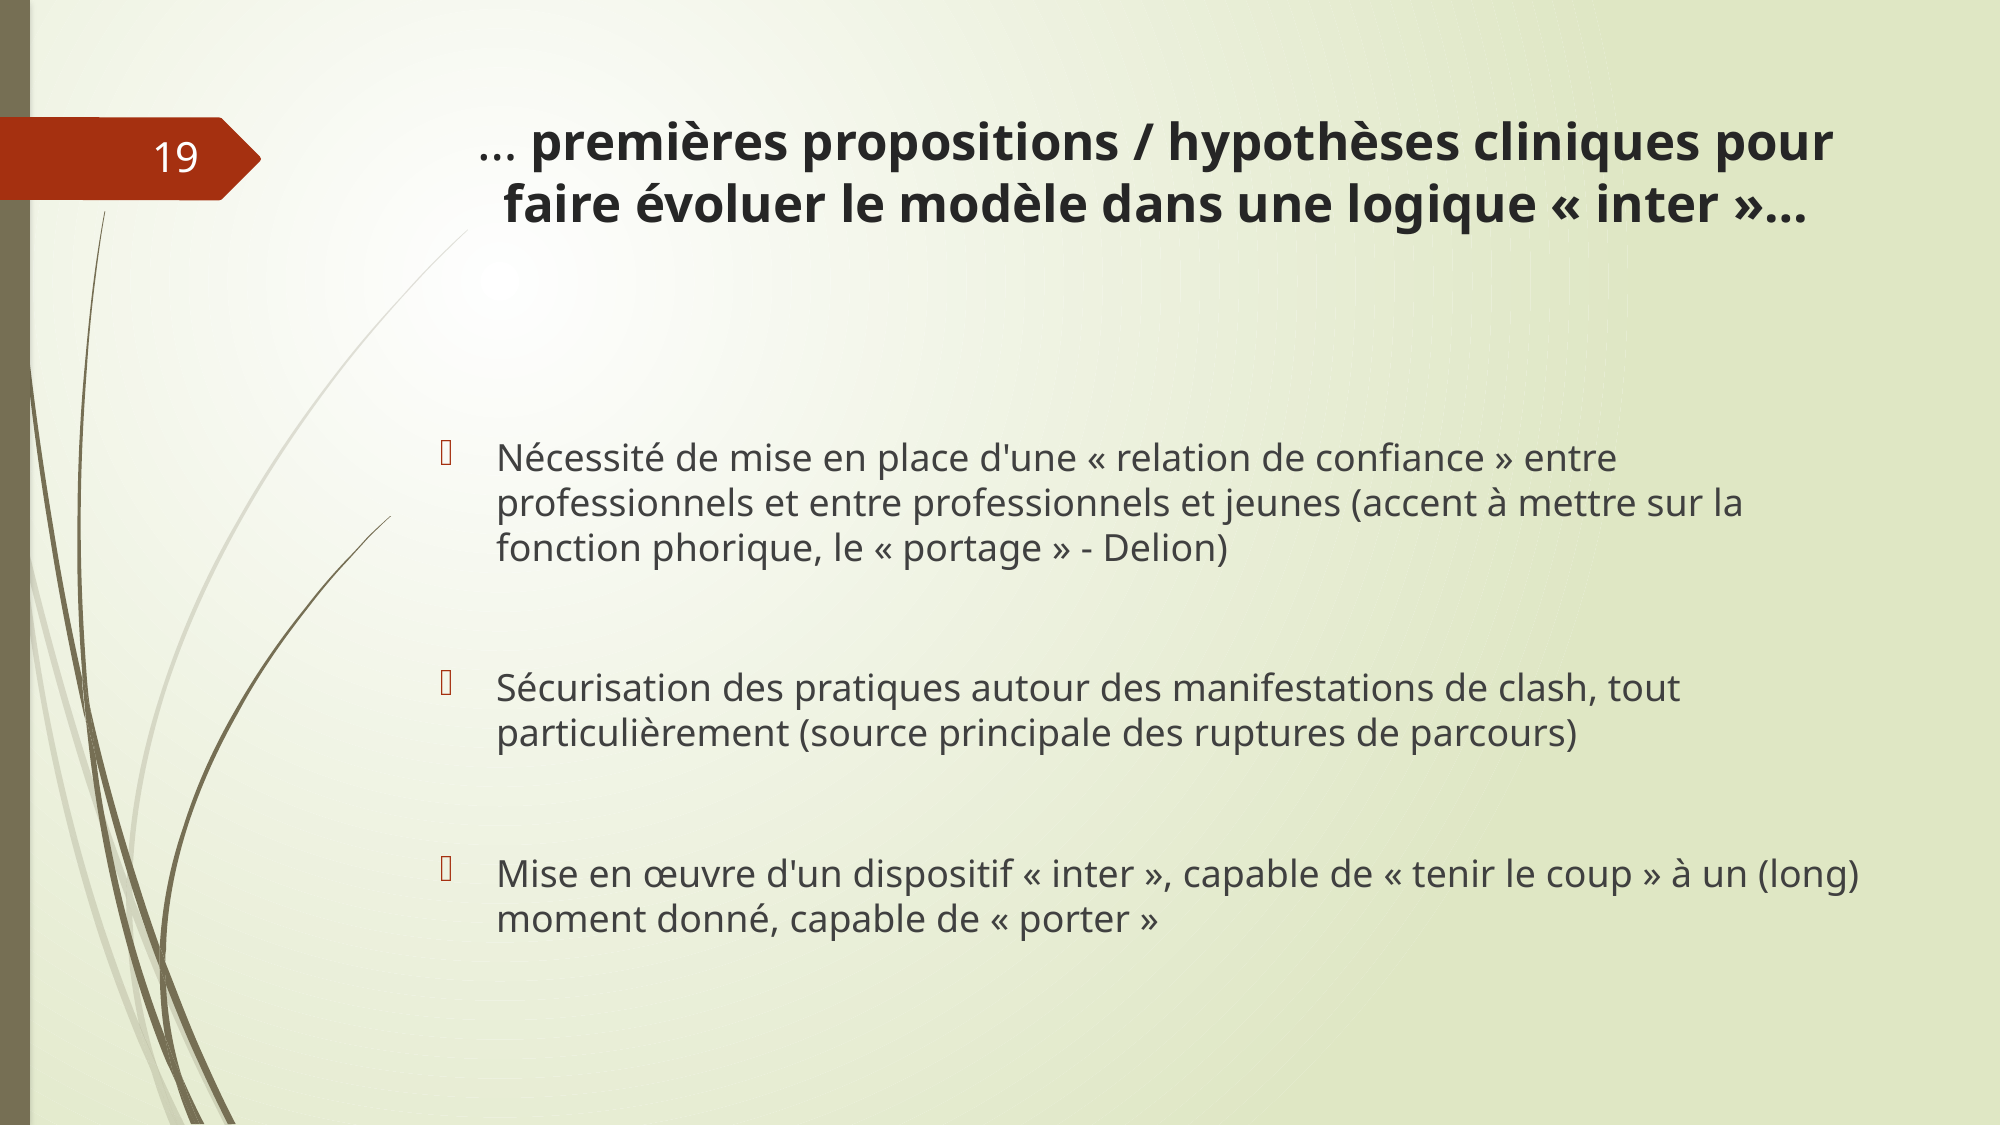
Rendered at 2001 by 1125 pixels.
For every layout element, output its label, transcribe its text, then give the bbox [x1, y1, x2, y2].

title … premières propositions / hypothèses cliniques pour faire évoluer le modèle dans une logique « inter »… [425, 102, 1888, 313]
list Nécessité de mise en place d'une « relation de confiance » entre professionnels et entre professionnels et jeunes (accent à mettre sur la fonction phorique, le « portage » - Delion) Sécurisation des pratiques autour des manifestations de clash, tout particulièrement (source principale des ruptures de parcours) Mise en œuvre d'un dispositif « inter », capable de « tenir le coup » à un (long) moment donné, capable de « porter » [424, 426, 1888, 1046]
slide_number 19 [87, 129, 216, 190]
